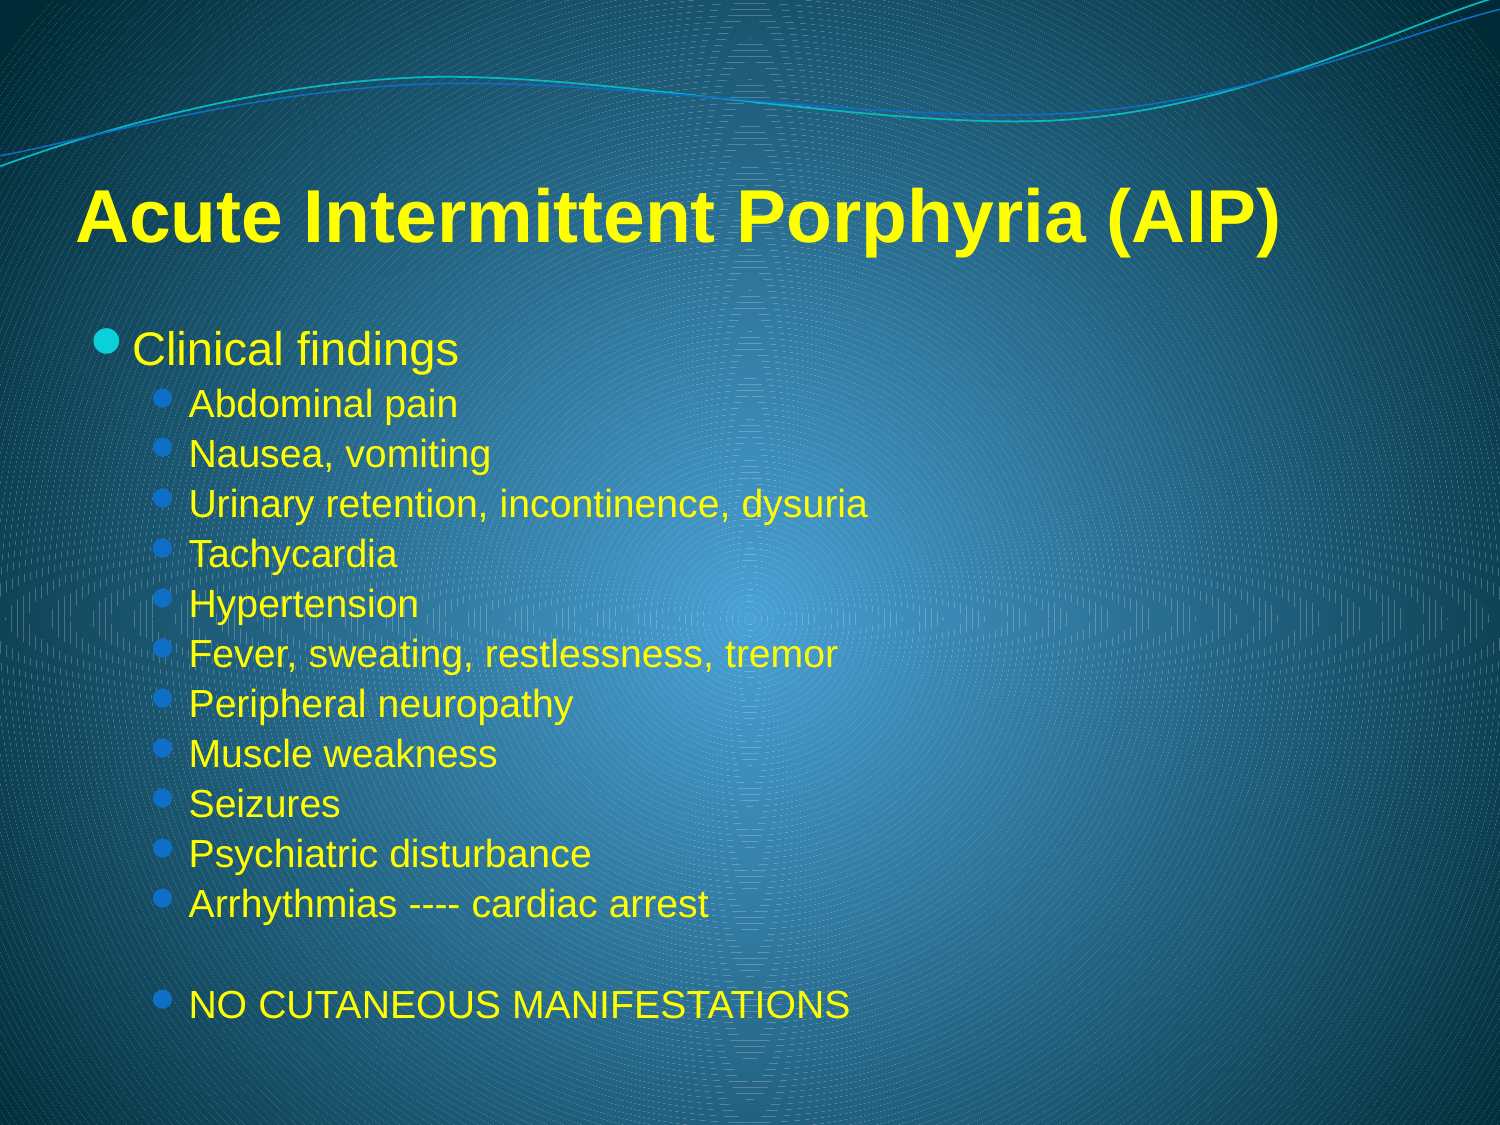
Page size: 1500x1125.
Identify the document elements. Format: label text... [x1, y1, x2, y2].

title Acute Intermittent Porphyria (AIP) [75, 115, 1425, 258]
list Clinical findings Abdominal pain Nausea, vomiting Urinary retention, incontinence, dysuria Tachycardia Hypertension Fever, sweating, restlessness, tremor Peripheral neuropathy Muscle weakness Seizures Psychiatric disturbance Arrhythmias ---- cardiac arrest NO CUTANEOUS MANIFESTATIONS [75, 317, 1425, 1038]
